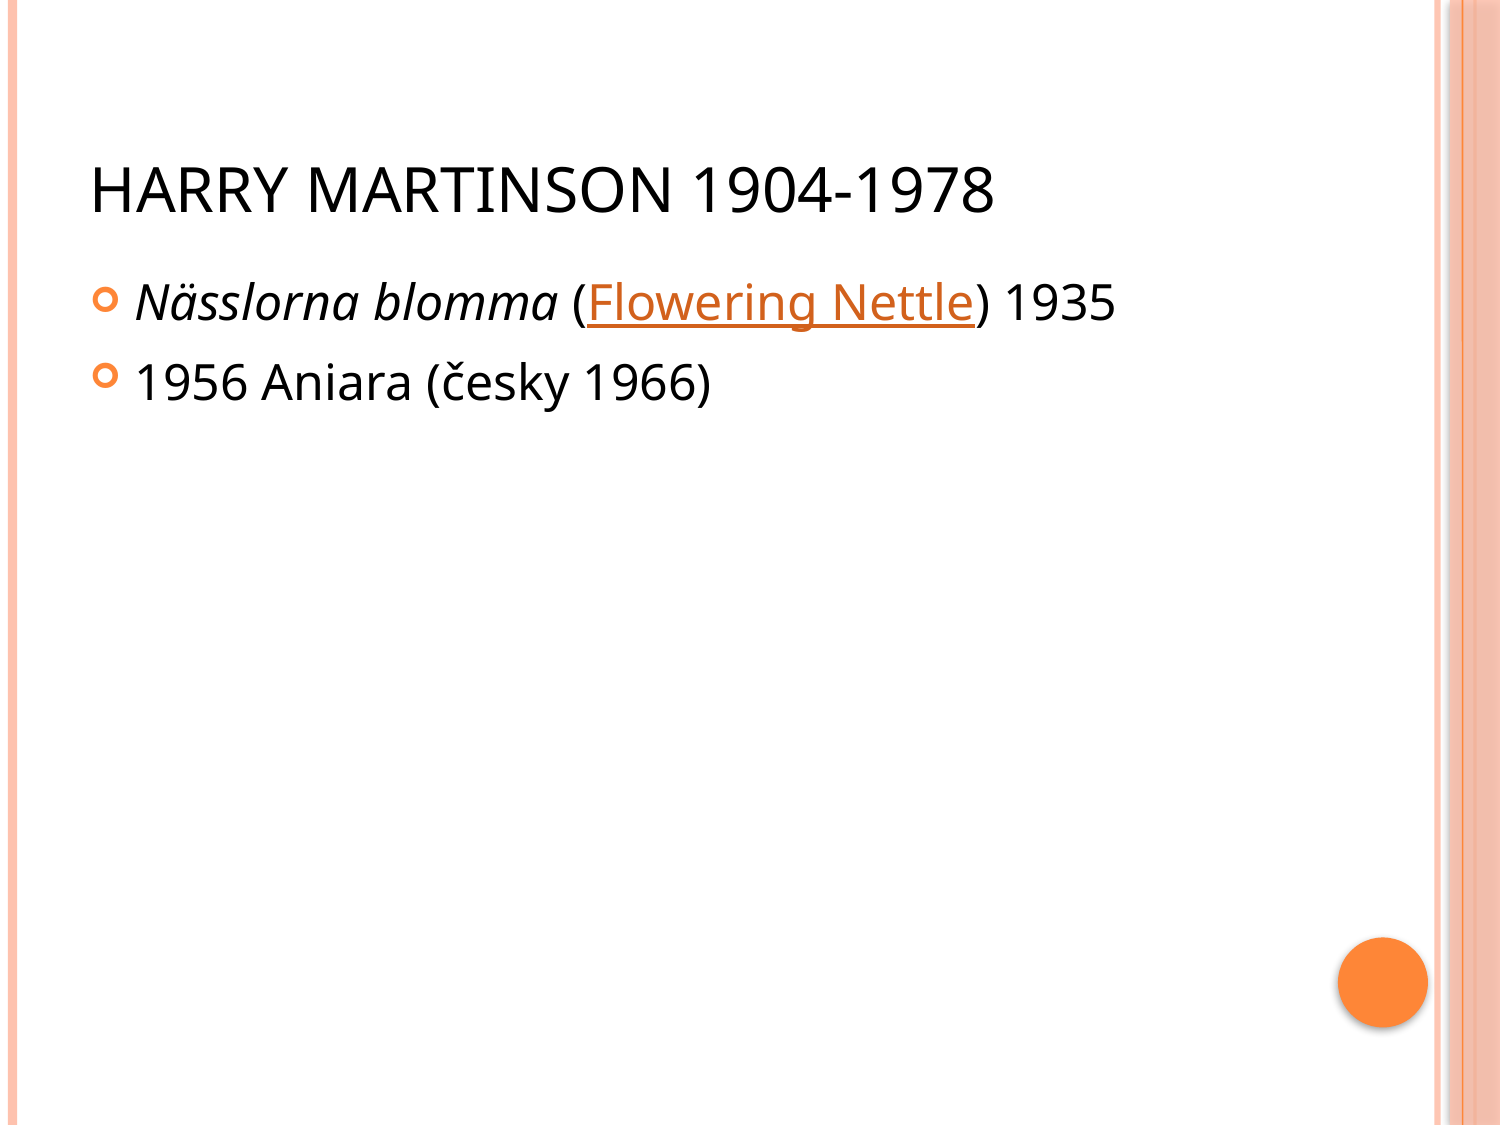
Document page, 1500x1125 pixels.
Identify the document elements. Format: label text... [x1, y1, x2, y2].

title Harry Martinson 1904-1978 [75, 45, 1300, 233]
list Nässlorna blomma (Flowering Nettle) 1935 1956 Aniara (česky 1966) [75, 262, 1300, 1062]
